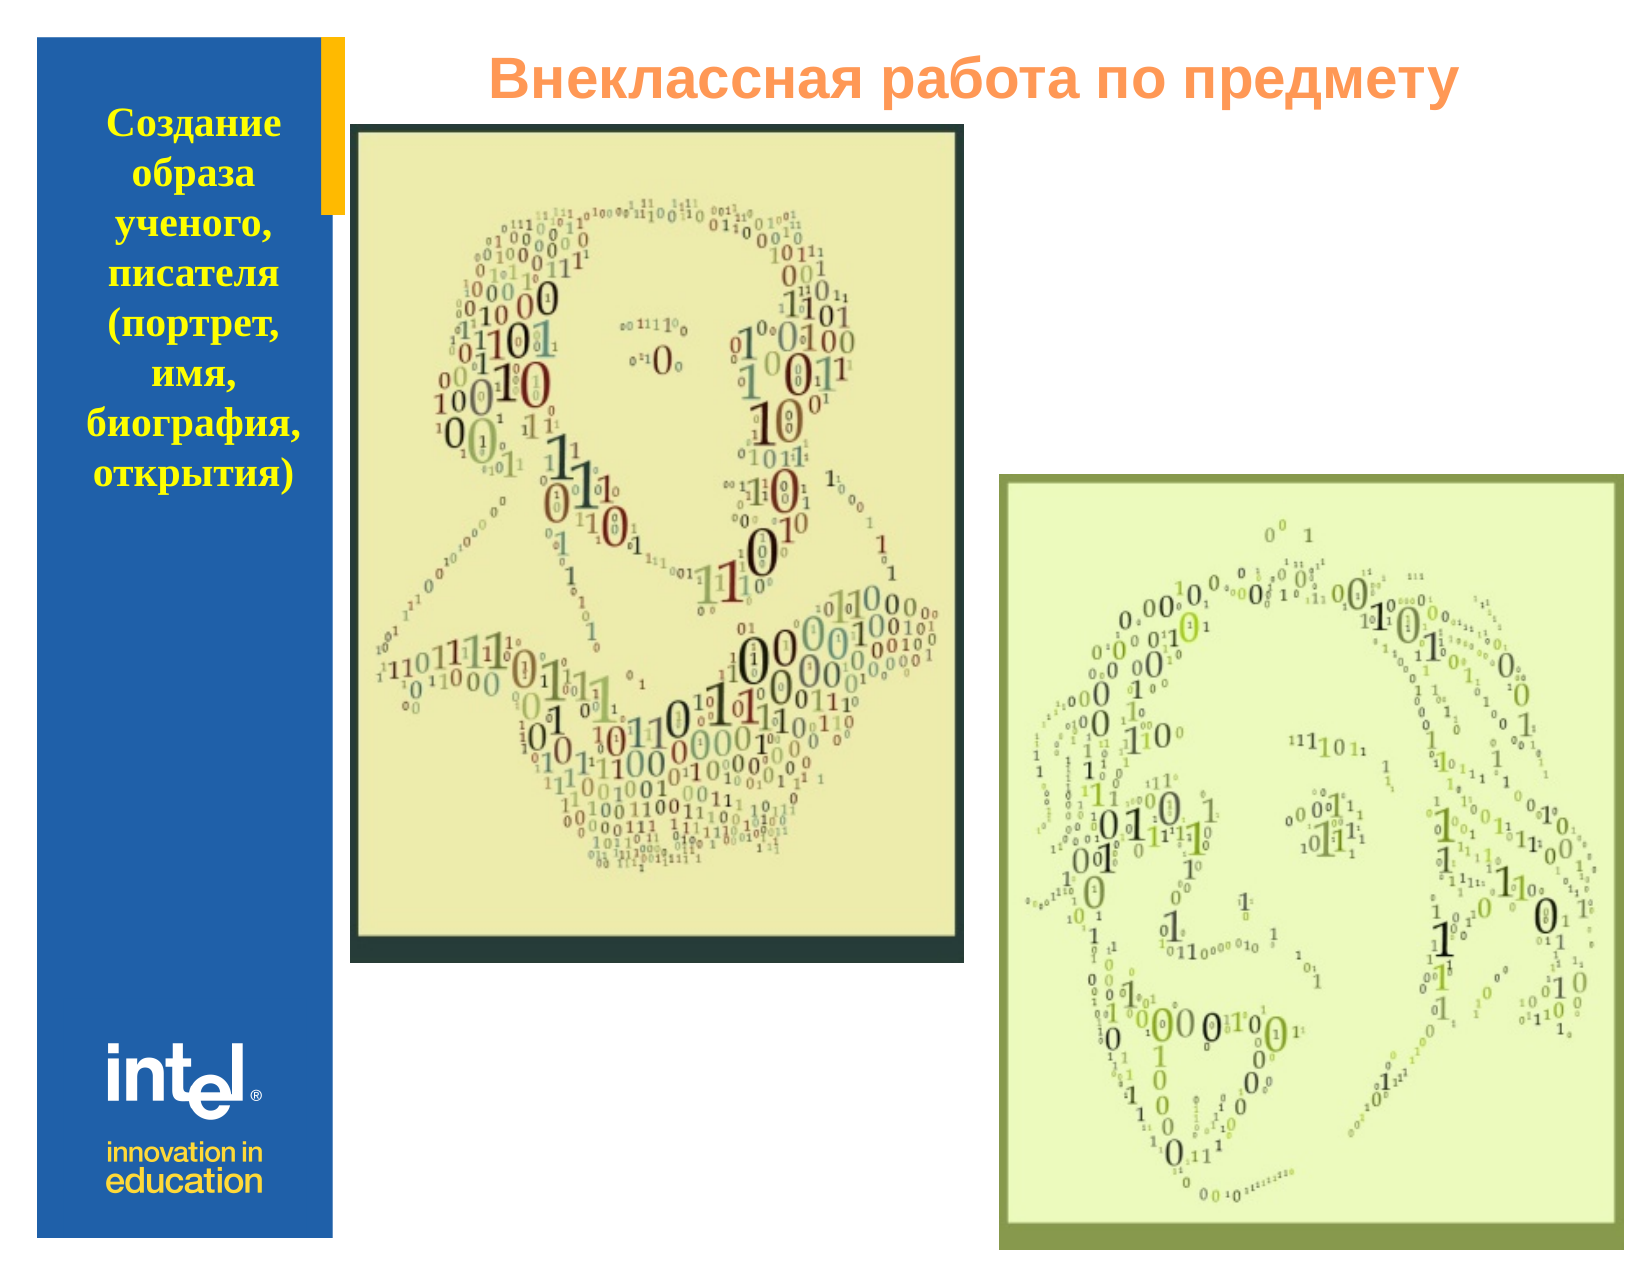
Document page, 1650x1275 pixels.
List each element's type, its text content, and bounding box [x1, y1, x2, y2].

text_box Внеклассная работа по предмету [362, 24, 1588, 125]
picture [37, 37, 345, 1238]
picture [349, 124, 964, 963]
text_box Создание образа ученого, писателя (портрет, имя, биография, открытия) [49, 87, 338, 503]
picture [999, 474, 1624, 1251]
